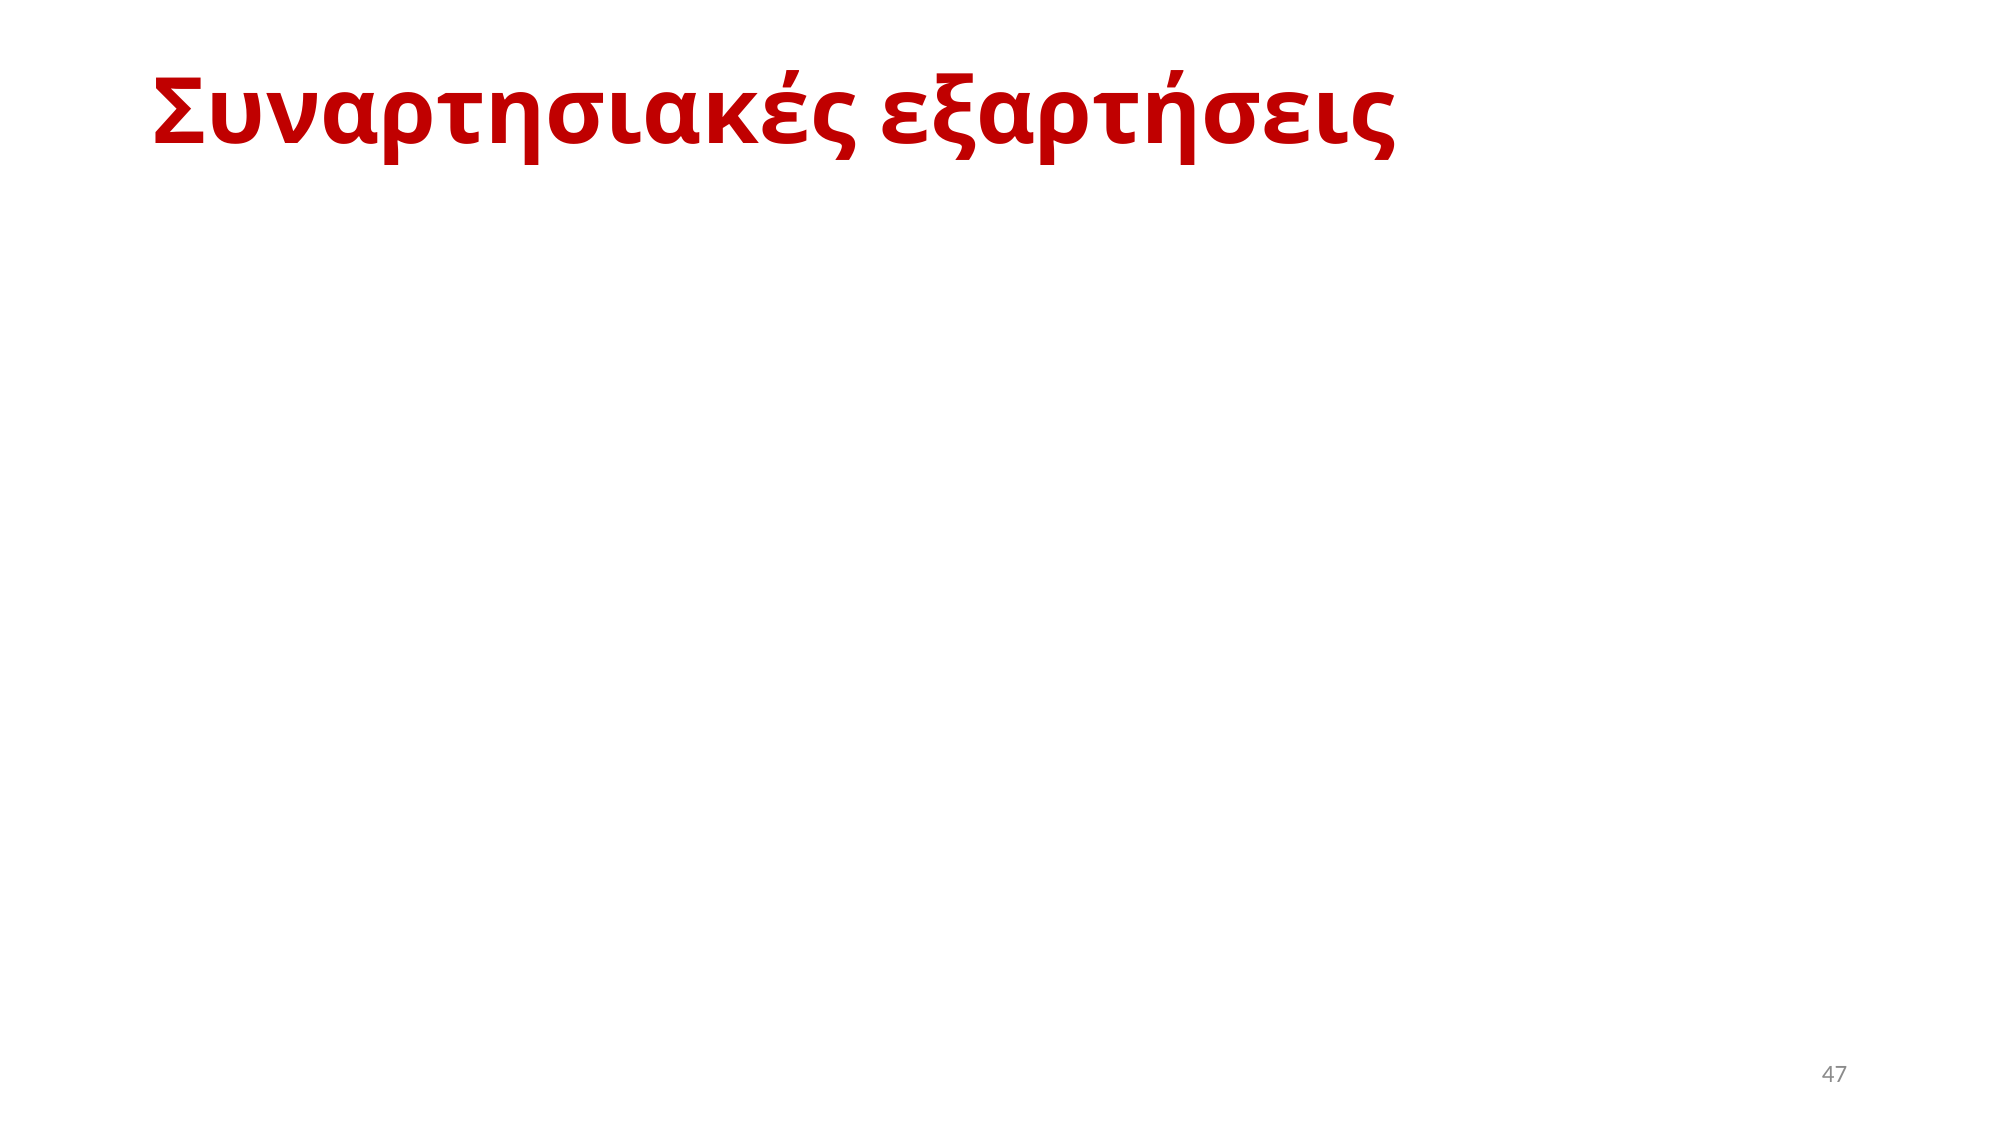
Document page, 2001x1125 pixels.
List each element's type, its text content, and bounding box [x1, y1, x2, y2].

title Συναρτησιακές εξαρτήσεις [137, 59, 1863, 278]
slide_number 47 [1412, 1042, 1863, 1103]
